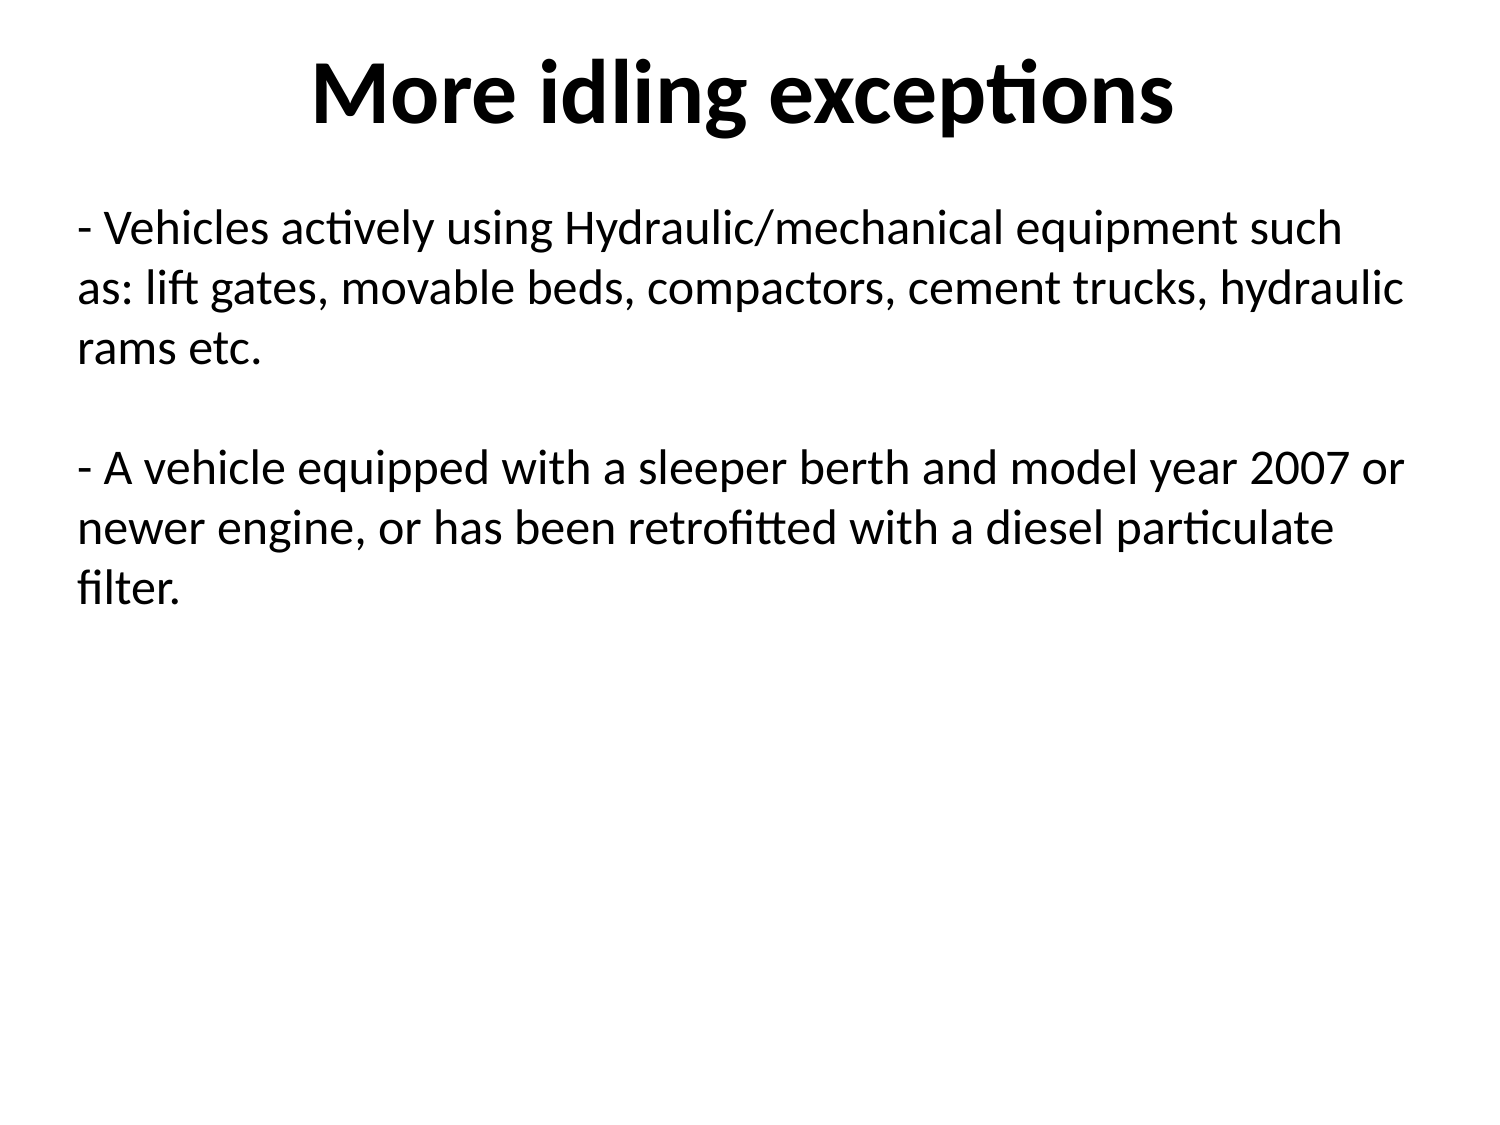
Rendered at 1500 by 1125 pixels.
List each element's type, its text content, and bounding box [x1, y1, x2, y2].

text_box - Vehicles actively using Hydraulic/mechanical equipment such as: lift gates, movable beds, compactors, cement trucks, hydraulic rams etc. - A vehicle equipped with a sleeper berth and model year 2007 or newer engine, or has been retrofitted with a diesel particulate filter. [62, 187, 1425, 623]
text_box More idling exceptions [37, 24, 1450, 150]
